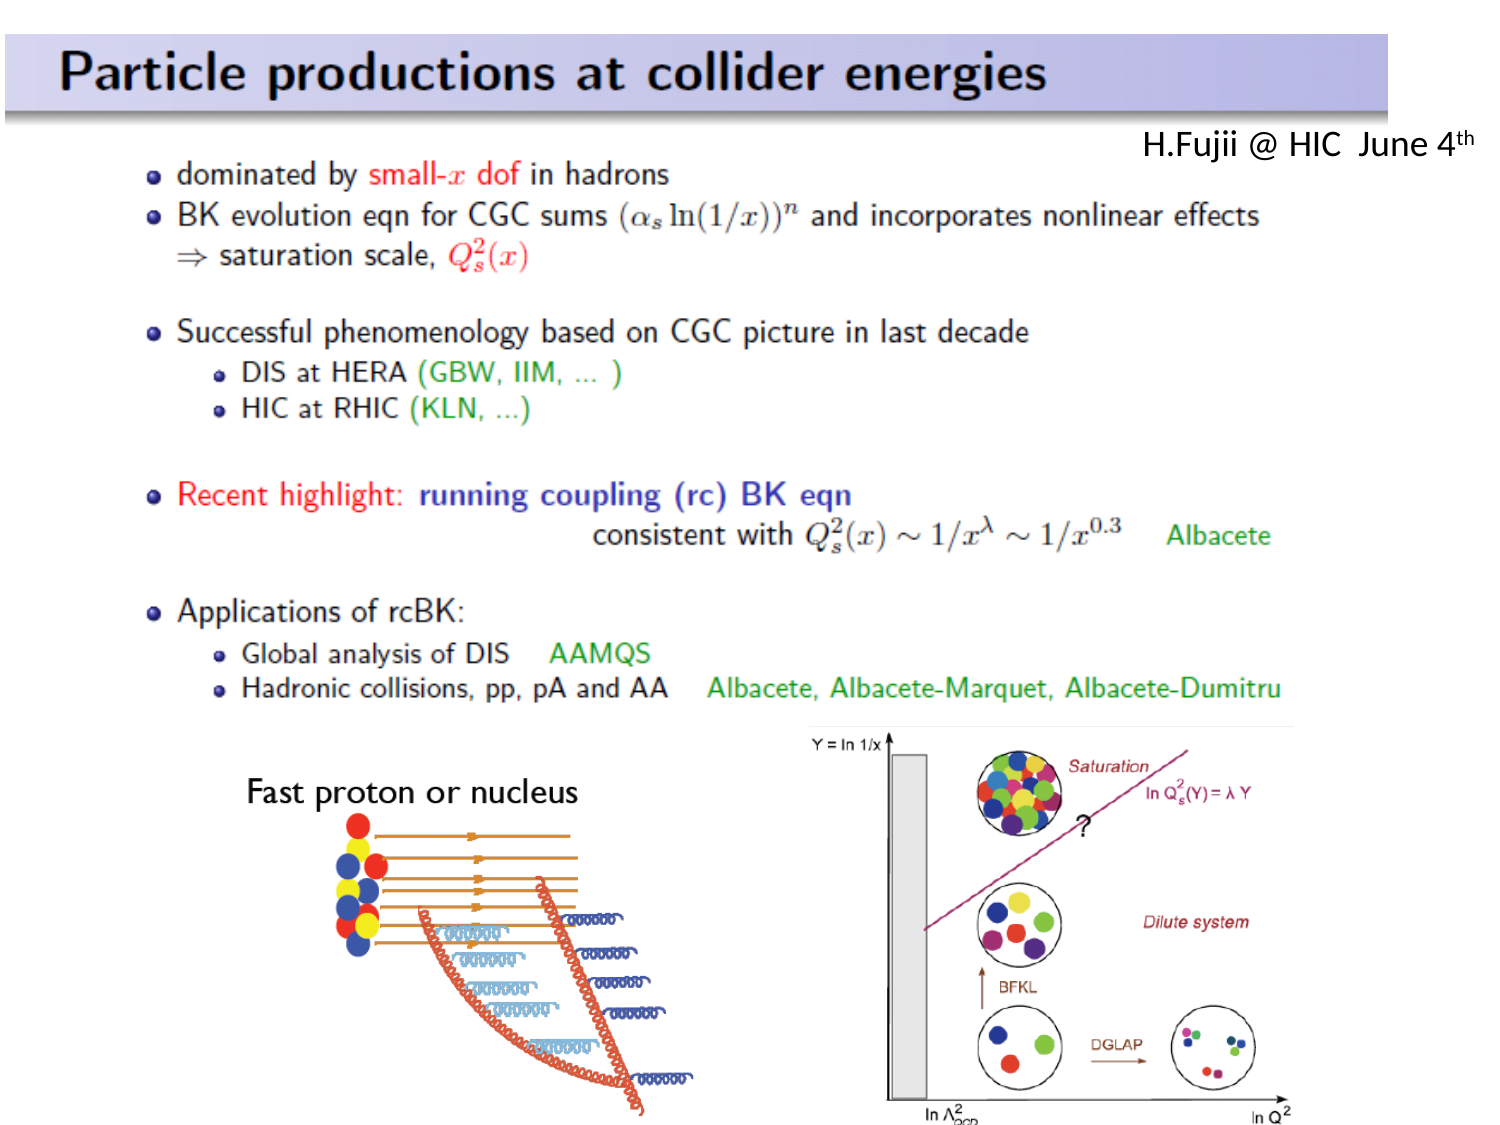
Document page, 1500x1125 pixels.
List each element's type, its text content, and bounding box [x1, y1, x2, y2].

text_box H.Fujii @ HIC June 4th [1393, 112, 1500, 172]
picture [5, 34, 1389, 1125]
